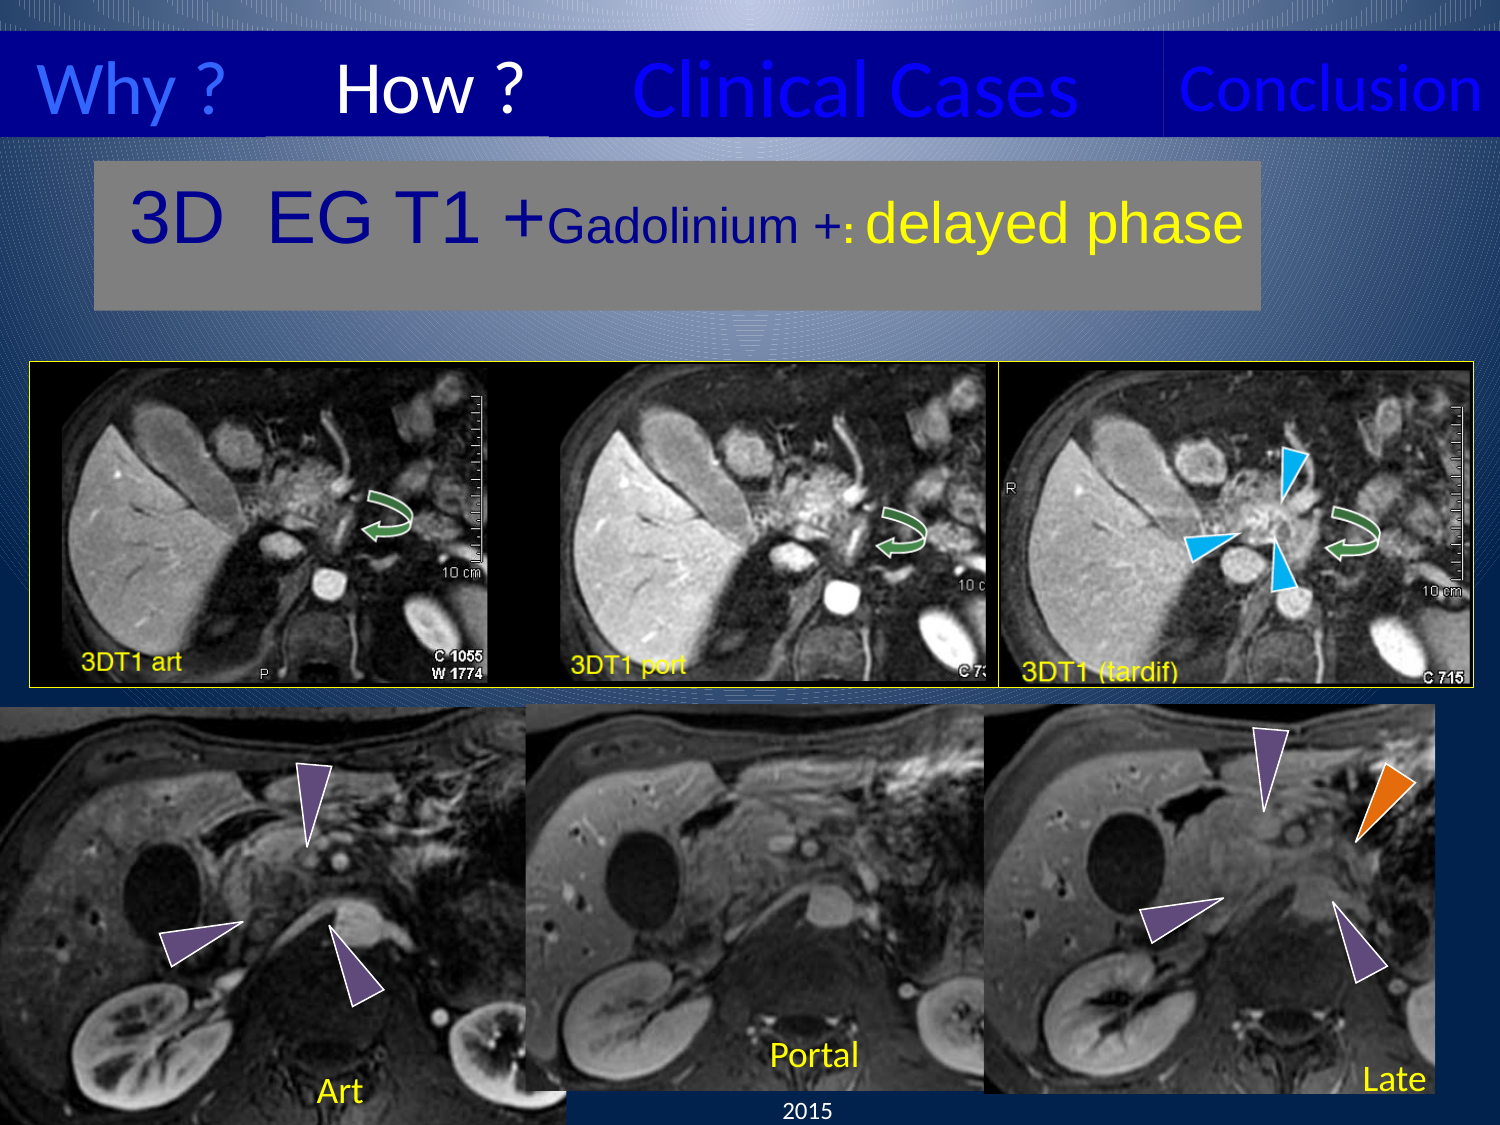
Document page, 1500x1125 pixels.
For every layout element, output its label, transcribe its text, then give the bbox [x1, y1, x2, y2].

title Why ? [0, 30, 266, 138]
text_box How ? [253, 30, 549, 137]
text_box [3, 267, 1500, 1125]
text_box 3D EG T1 +Gadolinium +: delayed phase [94, 160, 1261, 267]
picture [0, 703, 1436, 1125]
text_box Conclusion [1163, 30, 1500, 138]
text_box Late [1347, 1046, 1442, 1107]
text_box Clinical Cases [549, 30, 1163, 138]
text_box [29, 361, 1474, 688]
